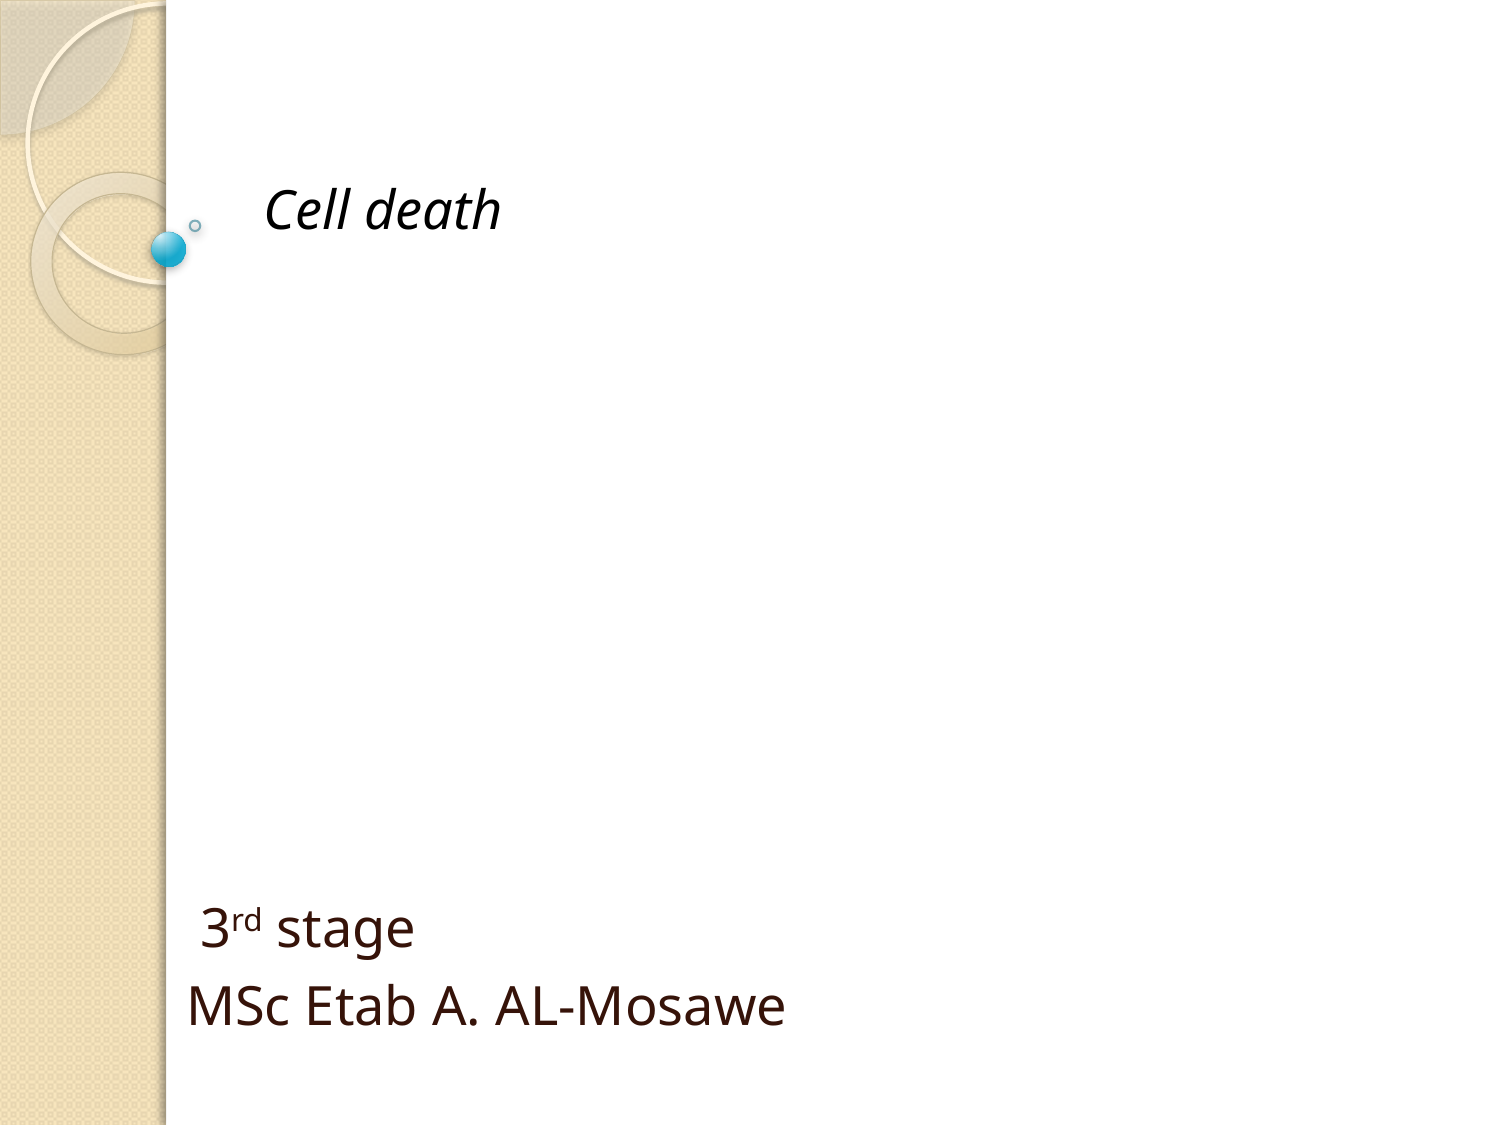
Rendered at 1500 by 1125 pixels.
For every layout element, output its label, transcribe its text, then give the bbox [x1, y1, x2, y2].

subtitle 3rd stage MSc Etab A. AL-Mosawe [171, 893, 1387, 1125]
title Cell death [234, 59, 1450, 301]
